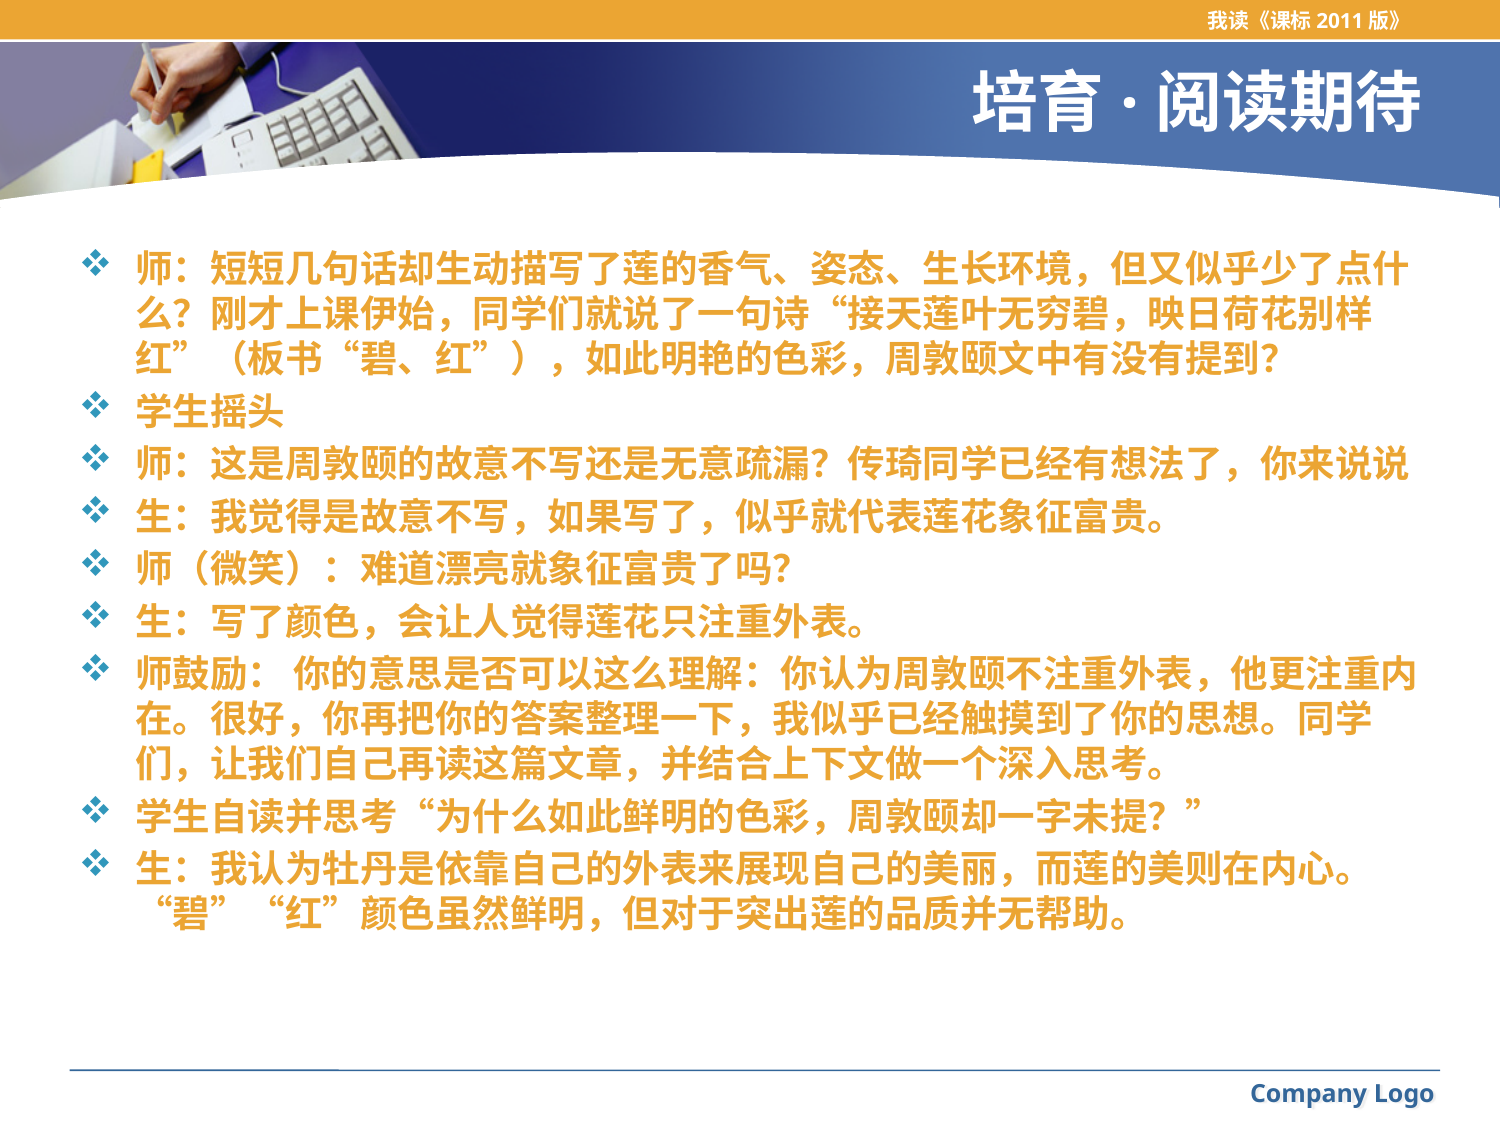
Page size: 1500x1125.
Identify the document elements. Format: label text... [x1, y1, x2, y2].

slide_number 我读《课标2011版》 [1099, 0, 1426, 38]
picture [0, 42, 1500, 199]
title 培育·阅读期待 [412, 49, 1438, 151]
list 师：短短几句话却生动描写了莲的香气、姿态、生长环境，但又似乎少了点什么？刚才上课伊始，同学们就说了一句诗“接天莲叶无穷碧，映日荷花别样红”（板书“碧、红”），如此明艳的色彩，周敦颐文中有没有提到？ 学生摇头 师：这是周敦颐的故意不写还是无意疏漏？传琦同学已经有想法了，你来说说 生：我觉得是故意不写，如果写了，似乎就代表莲花象征富贵。 师（微笑）：难道漂亮就象征富贵了吗？ 生：写了颜色，会让人觉得莲花只注重外表。 师鼓励： 你的意思是否可以这么理解：你认为周敦颐不注重外表，他更注重内在。很好，你再把你的答案整理一下，我似乎已经触摸到了你的思想。同学们，让我们自己再读这篇文章，并结合上下文做一个深入思考。 学生自读并思考“为什么如此鲜明的色彩，周敦颐却一字未提？” 生：我认为牡丹是依靠自己的外表来展现自己的美丽，而莲的美则在内心。“碧”“红”颜色虽然鲜明，但对于突出莲的品质并无帮助。 [63, 237, 1437, 1003]
footer Company Logo [974, 1069, 1451, 1119]
